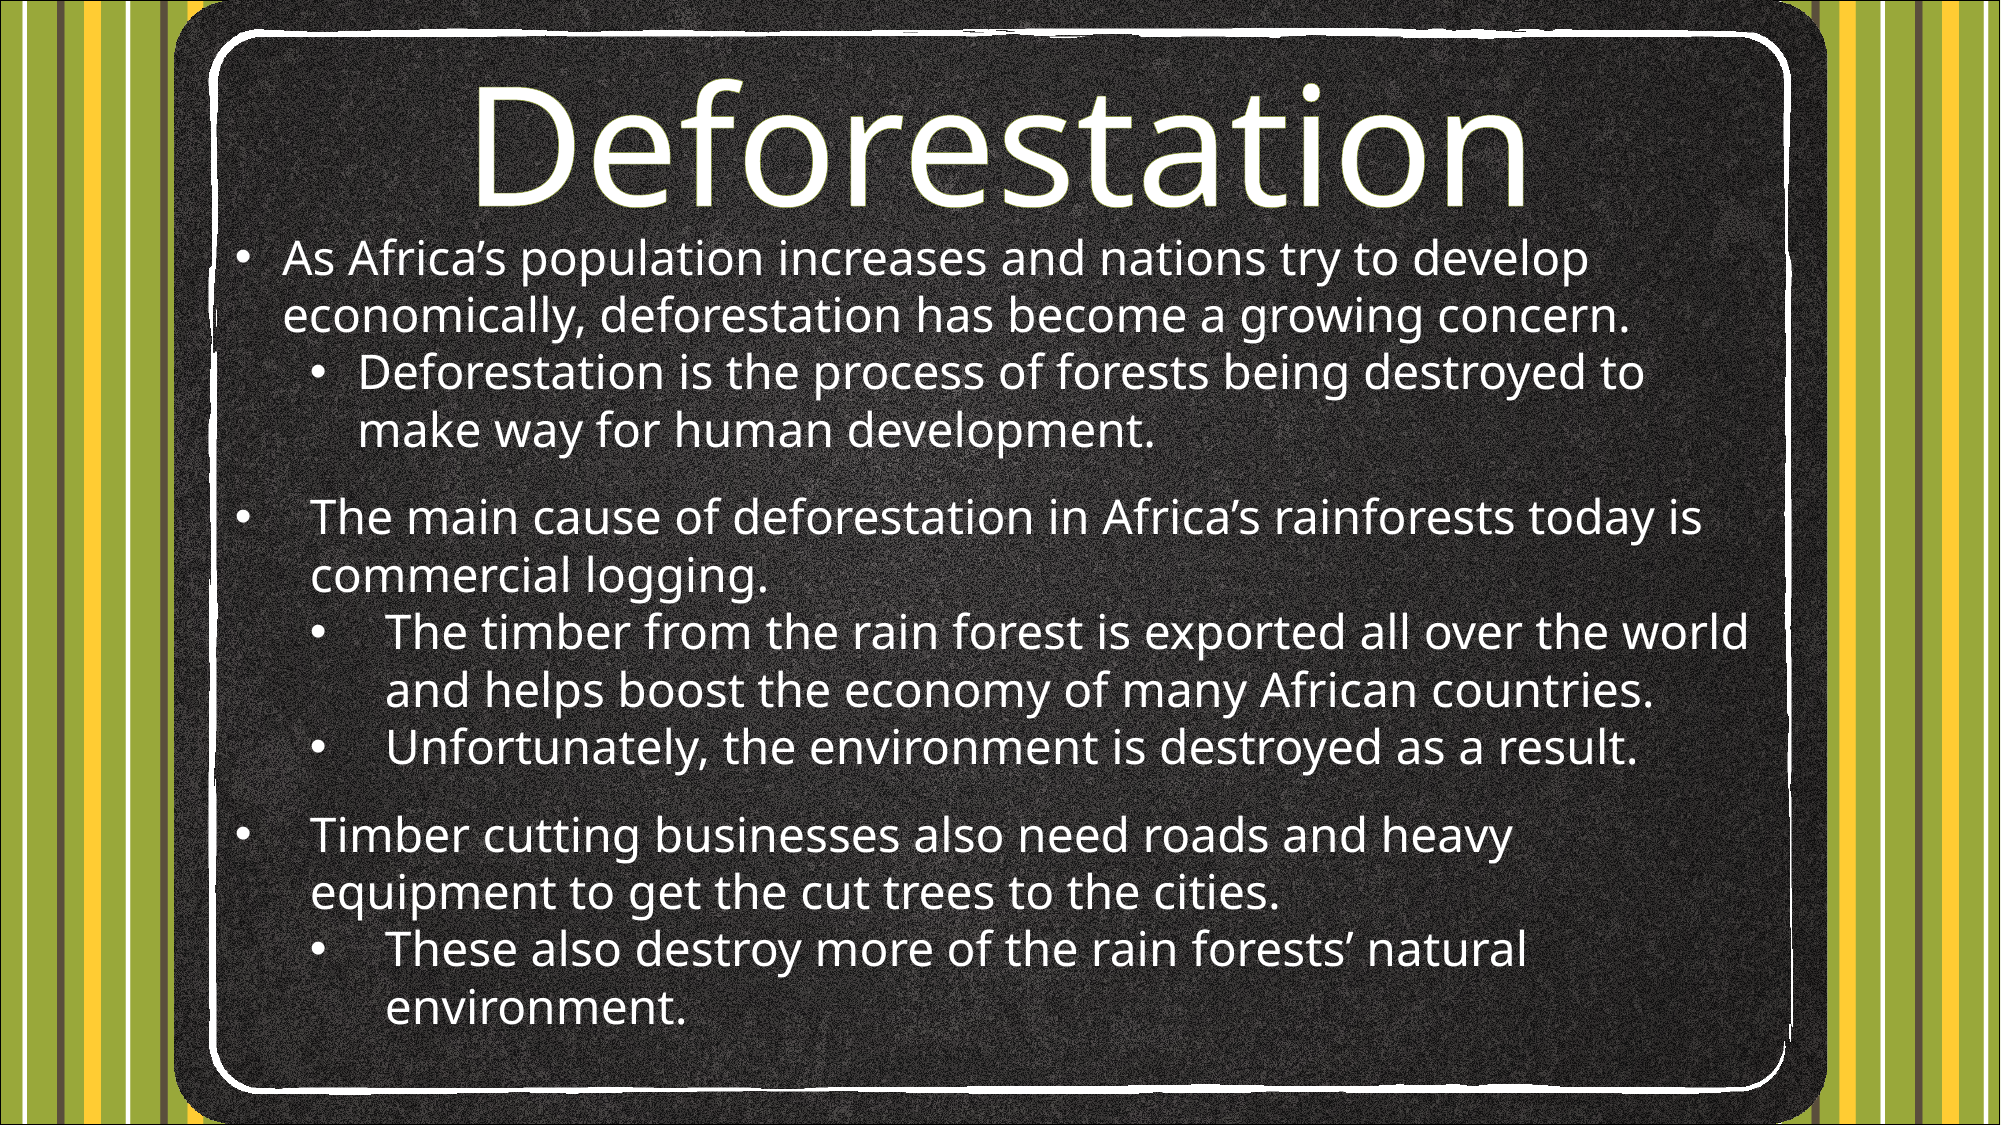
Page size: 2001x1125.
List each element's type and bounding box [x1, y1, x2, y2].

text_box [0, 0, 172, 1125]
picture [172, 0, 1828, 1125]
text_box [1828, 0, 2000, 1125]
